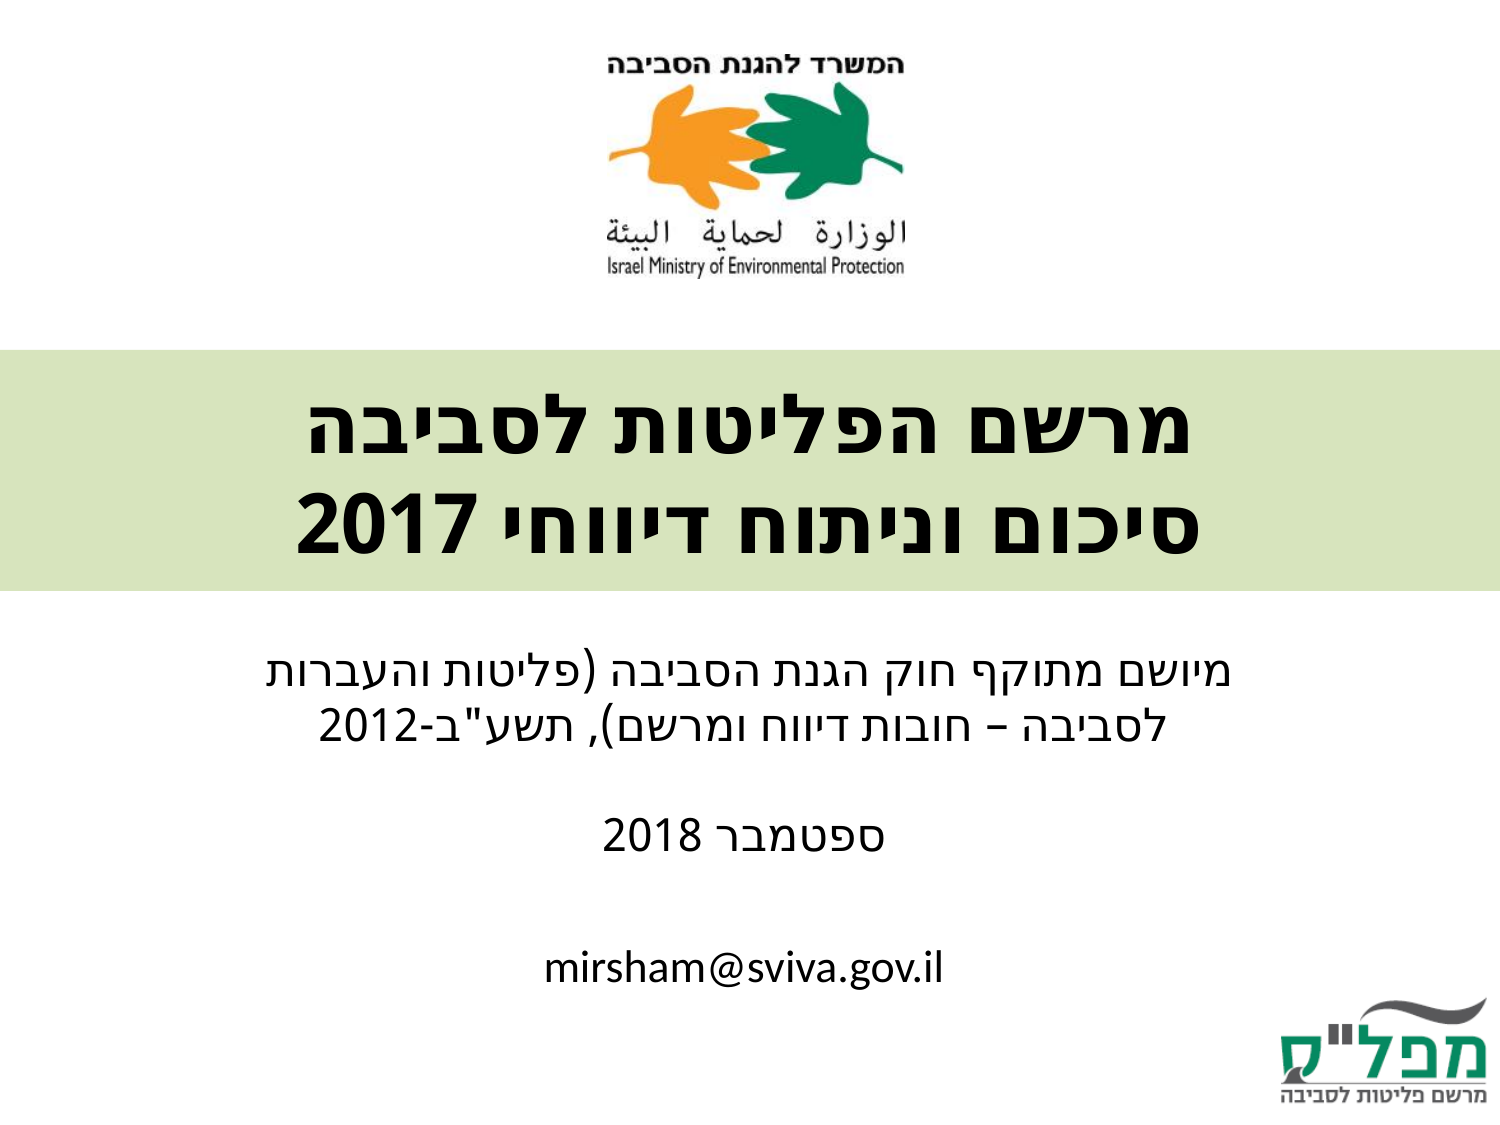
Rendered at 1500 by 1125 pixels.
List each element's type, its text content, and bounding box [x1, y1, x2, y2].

title מרשם הפליטות לסביבה סיכום וניתוח דיווחי 2017 [0, 349, 1500, 591]
picture [1269, 987, 1495, 1121]
picture [607, 54, 905, 280]
text_box מיושם מתוקף חוק הגנת הסביבה (פליטות והעברות לסביבה – חובות דיווח ומרשם), תשע"ב-2012 ספטמבר 2018 [5, 633, 1483, 868]
text_box mirsham@sviva.gov.il [478, 928, 1010, 999]
